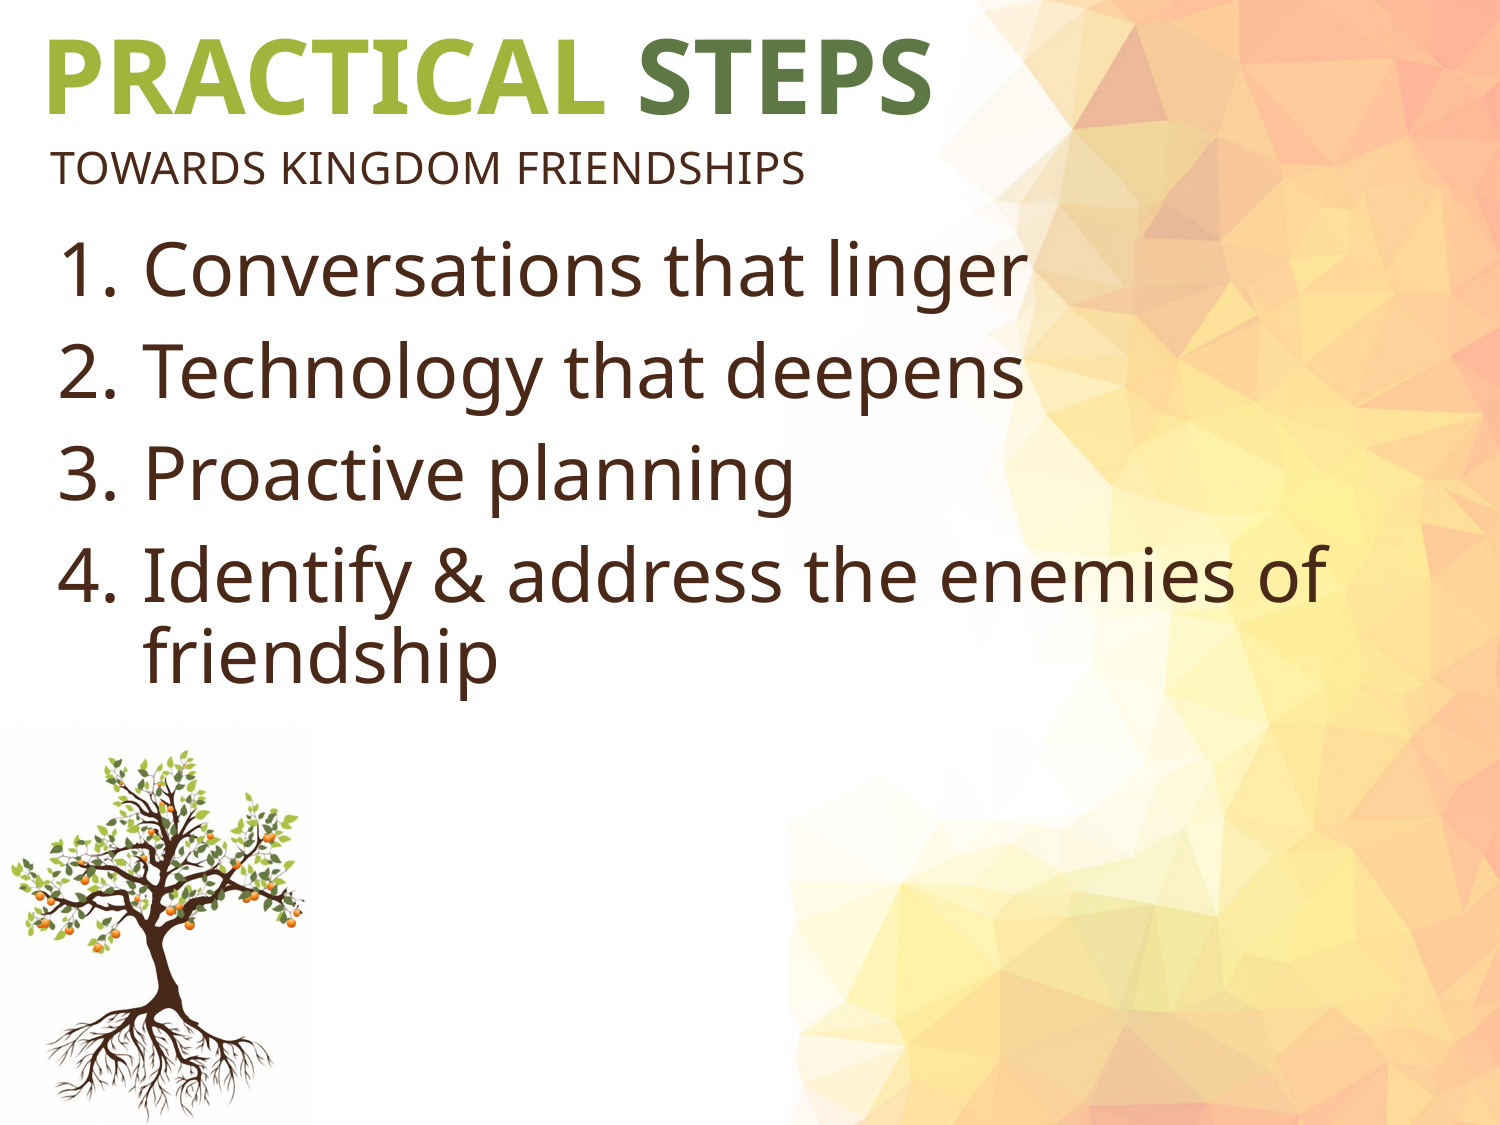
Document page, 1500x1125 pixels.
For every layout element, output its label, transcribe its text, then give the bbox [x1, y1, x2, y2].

text_box PRACTICAL STEPS [25, 17, 1500, 290]
list Conversations that linger Technology that deepens Proactive planning Identify & address the enemies of friendship [42, 224, 1444, 1074]
text_box TOWARDS KINGDOM FRIENDSHIPS [35, 138, 1161, 410]
picture [0, 0, 1500, 1125]
